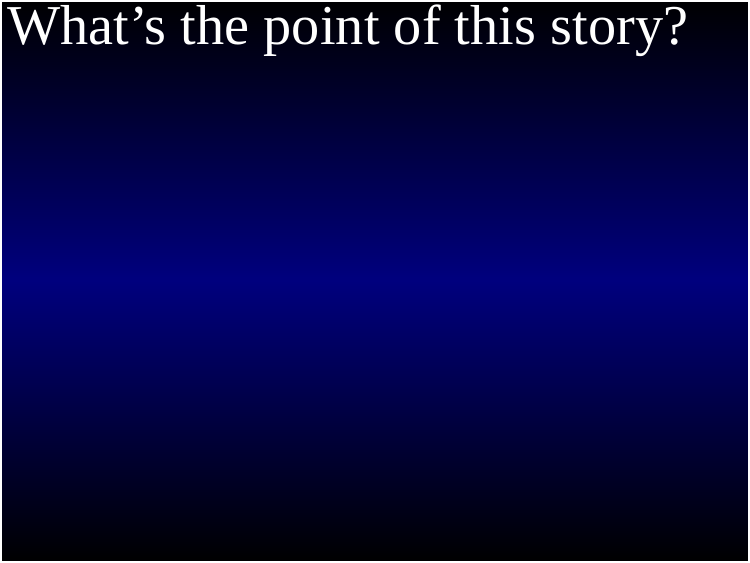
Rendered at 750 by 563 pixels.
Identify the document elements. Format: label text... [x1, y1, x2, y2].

text_box What’s the point of this story? [0, 0, 750, 563]
